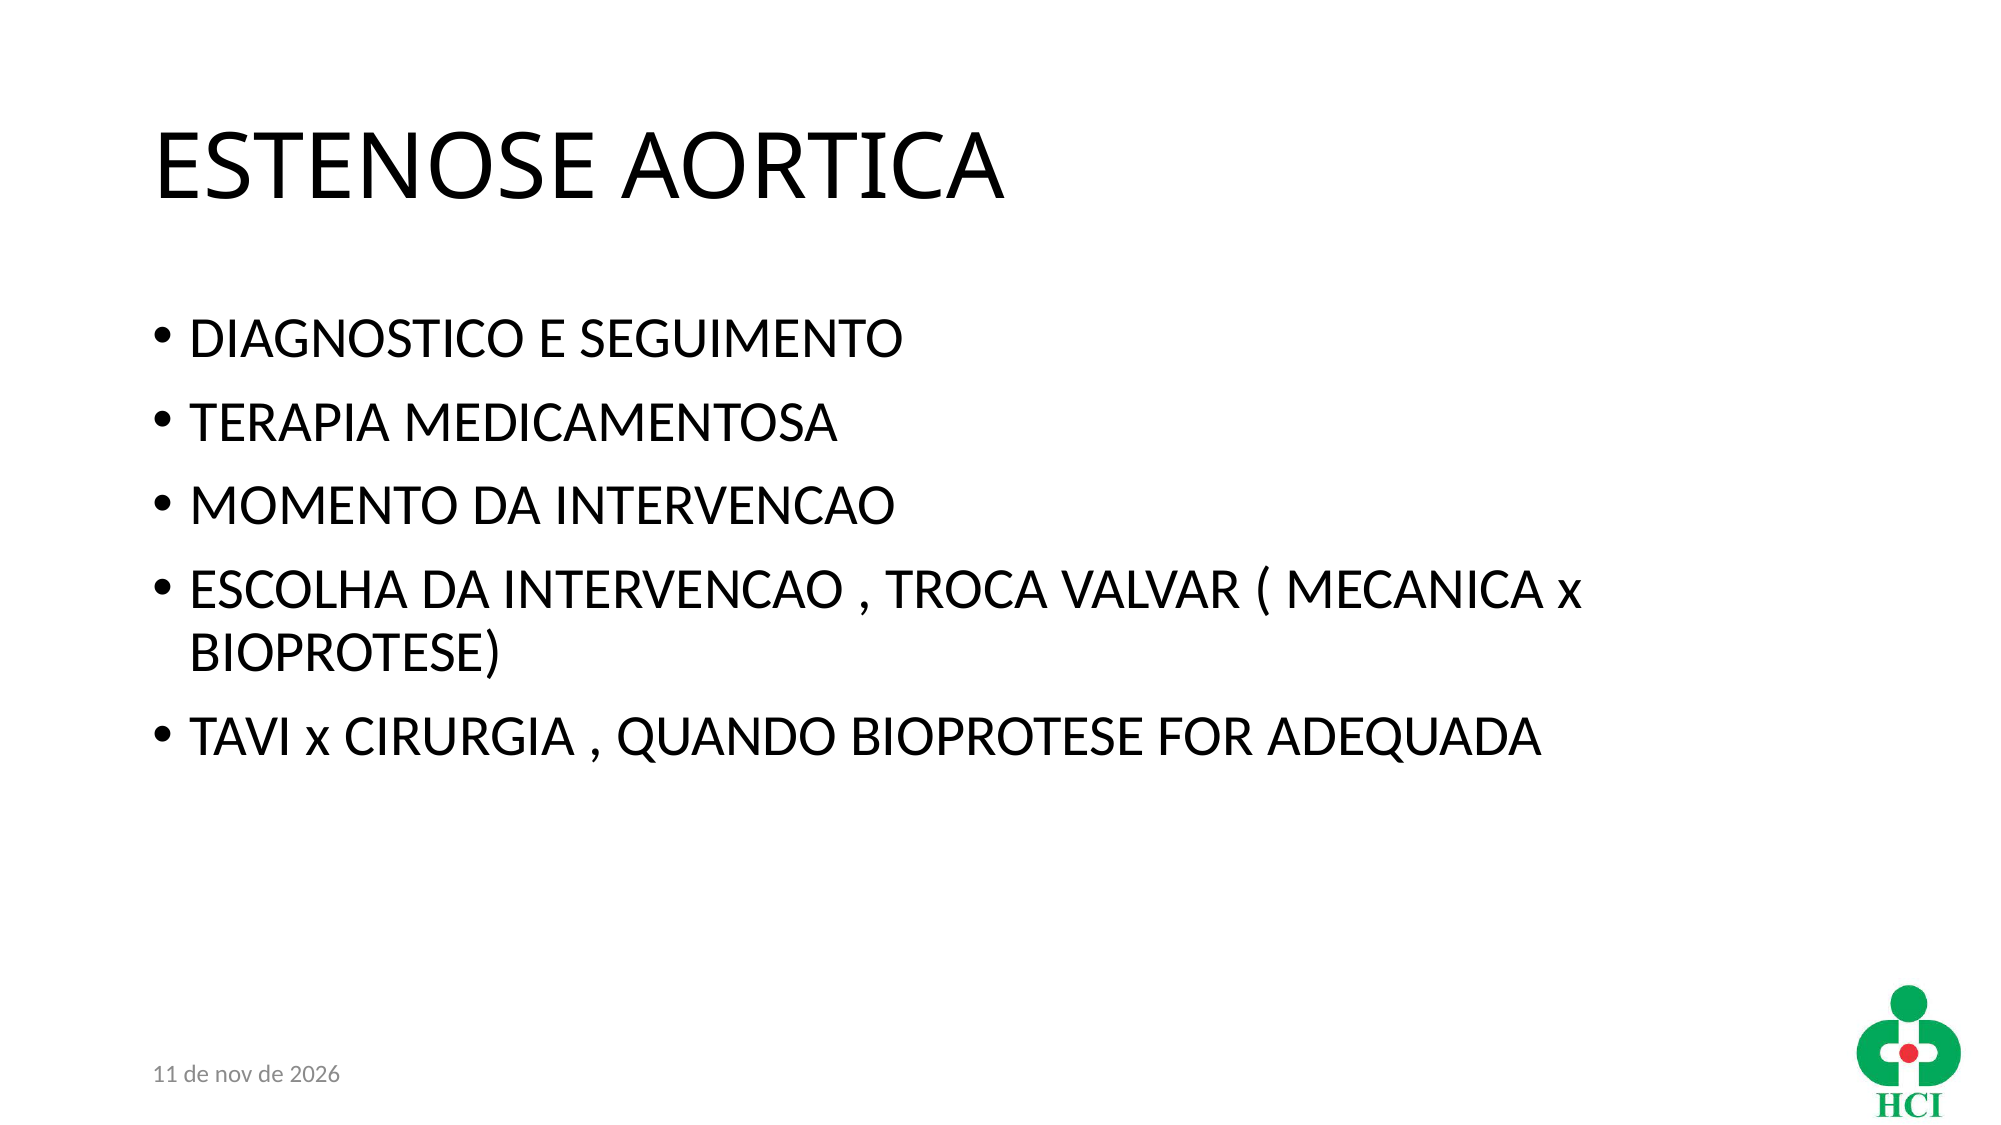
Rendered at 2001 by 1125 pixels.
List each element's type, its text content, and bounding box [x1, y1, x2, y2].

slide_number nov-21 [137, 1042, 588, 1103]
title ESTENOSE AORTICA [137, 59, 1863, 278]
picture [1836, 978, 1981, 1124]
list DIAGNOSTICO E SEGUIMENTO TERAPIA MEDICAMENTOSA MOMENTO DA INTERVENCAO ESCOLHA DA INTERVENCAO , TROCA VALVAR ( MECANICA x BIOPROTESE) TAVI x CIRURGIA , QUANDO BIOPROTESE FOR ADEQUADA [137, 299, 1863, 1014]
